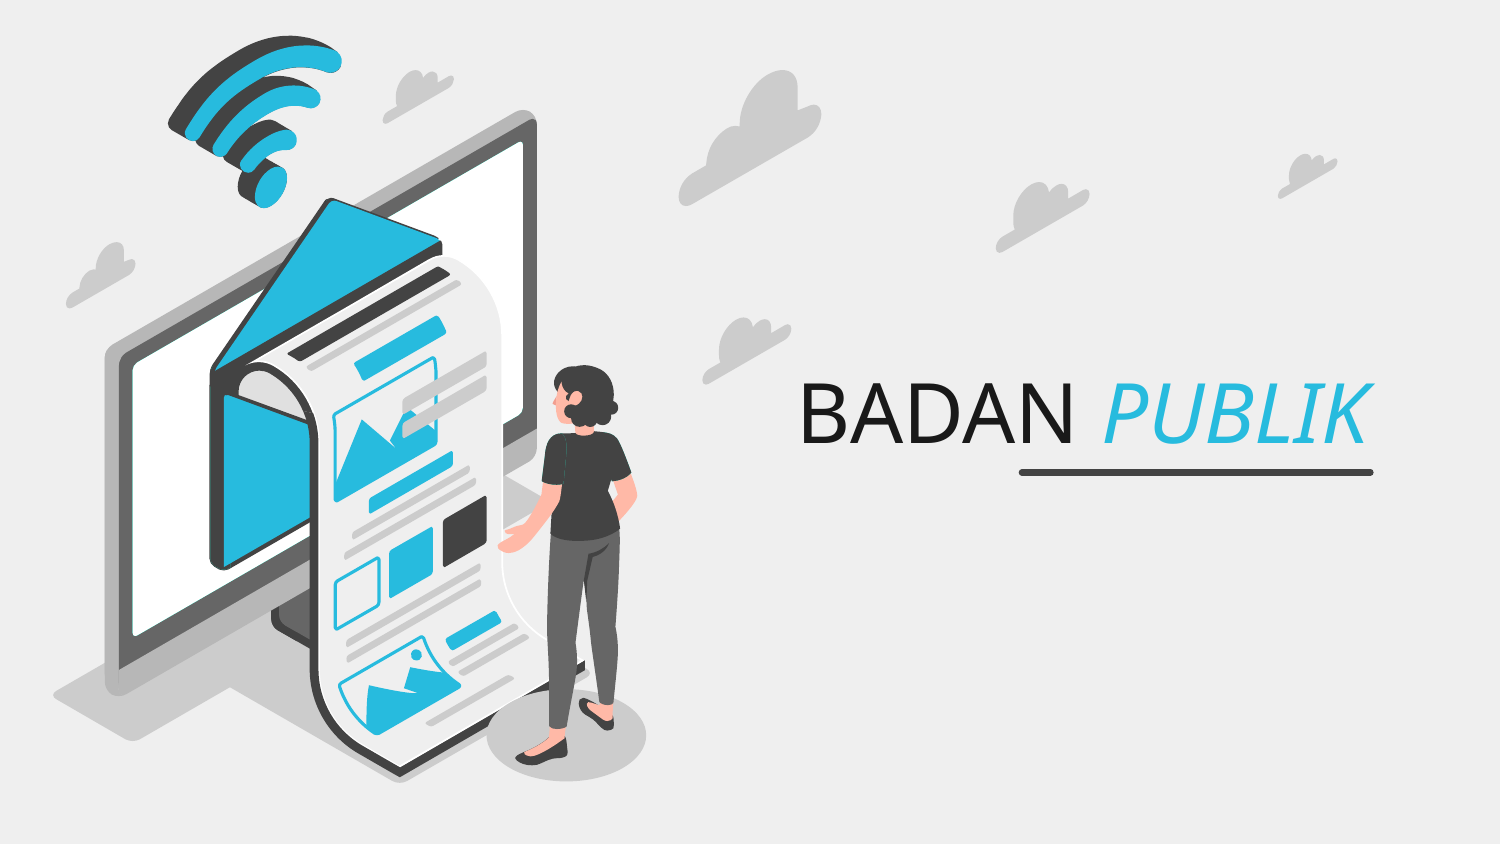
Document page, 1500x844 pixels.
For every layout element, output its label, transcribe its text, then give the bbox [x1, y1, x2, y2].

title BADAN PUBLIK [702, 242, 1384, 460]
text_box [382, 69, 1338, 385]
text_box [51, 35, 655, 784]
